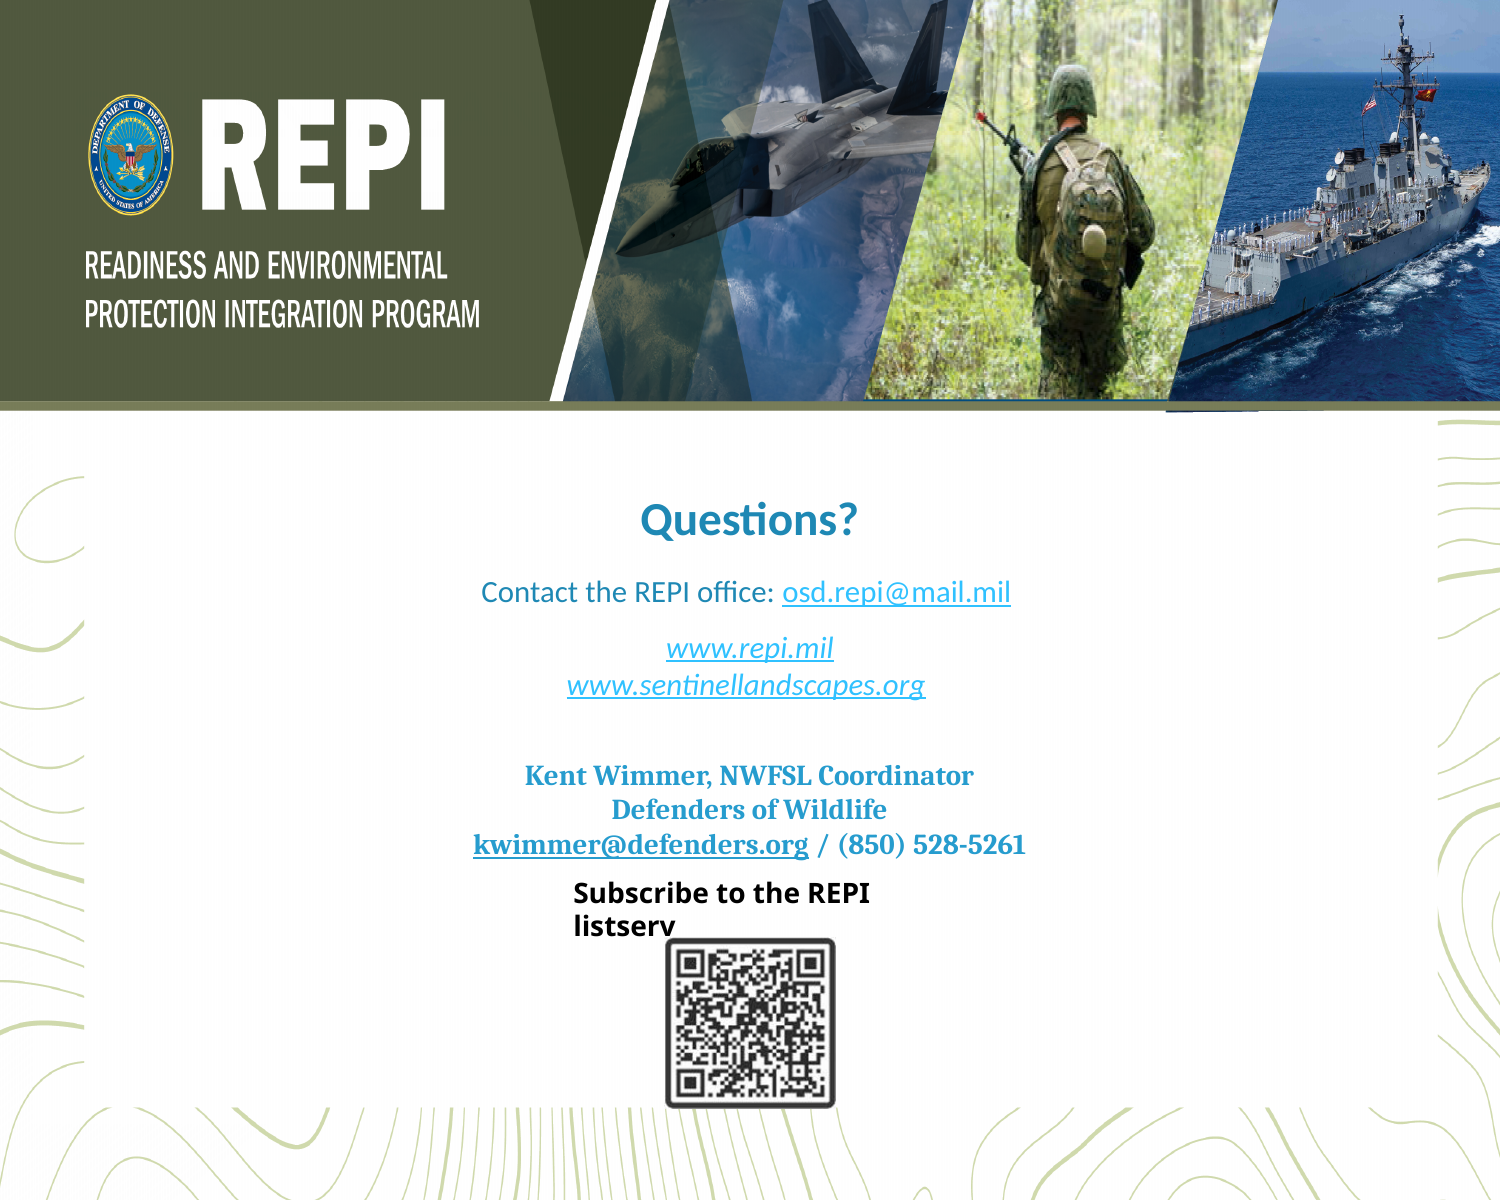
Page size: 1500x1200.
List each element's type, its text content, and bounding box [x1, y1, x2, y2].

title Questions? [504, 480, 996, 508]
list Contact the REPI office: osd.repi@mail.mil www.repi.mil www.sentinellandscapes.org Kent Wimmer, NWFSL Coordinator Defenders of Wildlife kwimmer@defenders.org / (850) 528-5261 [233, 508, 1267, 938]
picture [0, 0, 1500, 1200]
text_box Subscribe to the REPI listserv [573, 874, 927, 943]
